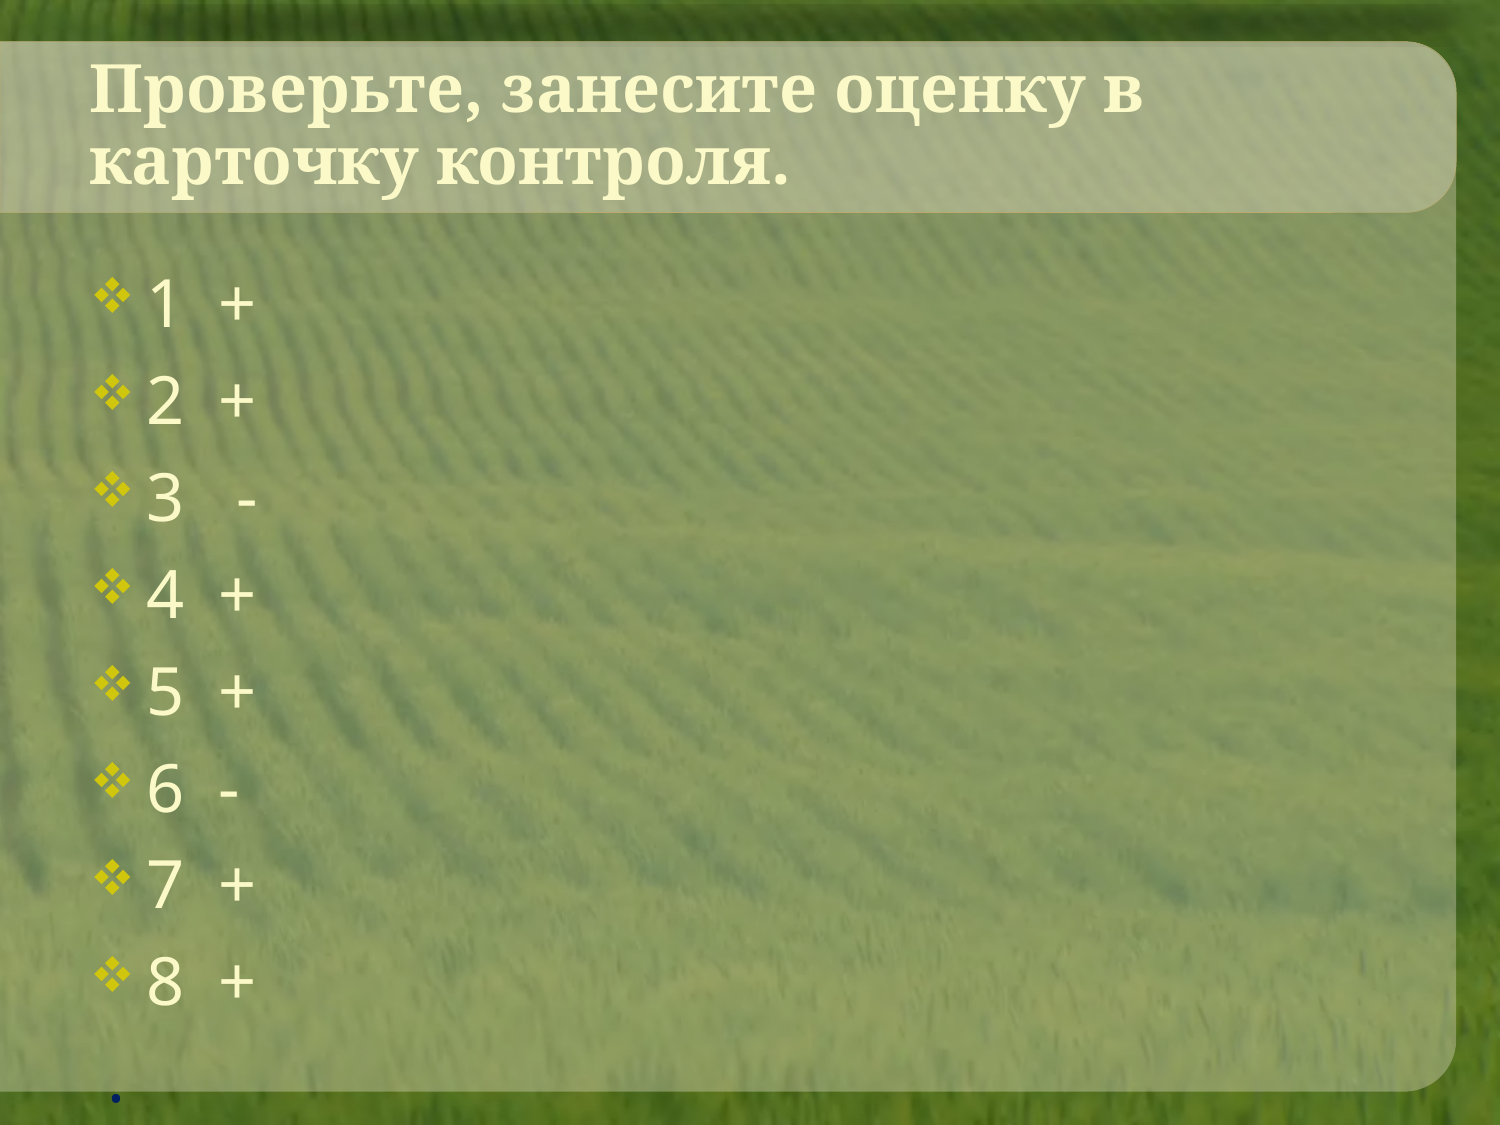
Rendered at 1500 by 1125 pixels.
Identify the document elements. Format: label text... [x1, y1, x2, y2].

list 1 + 2 + 3 - 4 + 5 + 6 - 7 + 8 + . [75, 262, 1438, 1083]
picture [0, 0, 1500, 1125]
title Проверьте, занесите оценку в карточку контроля. [75, 41, 1425, 213]
